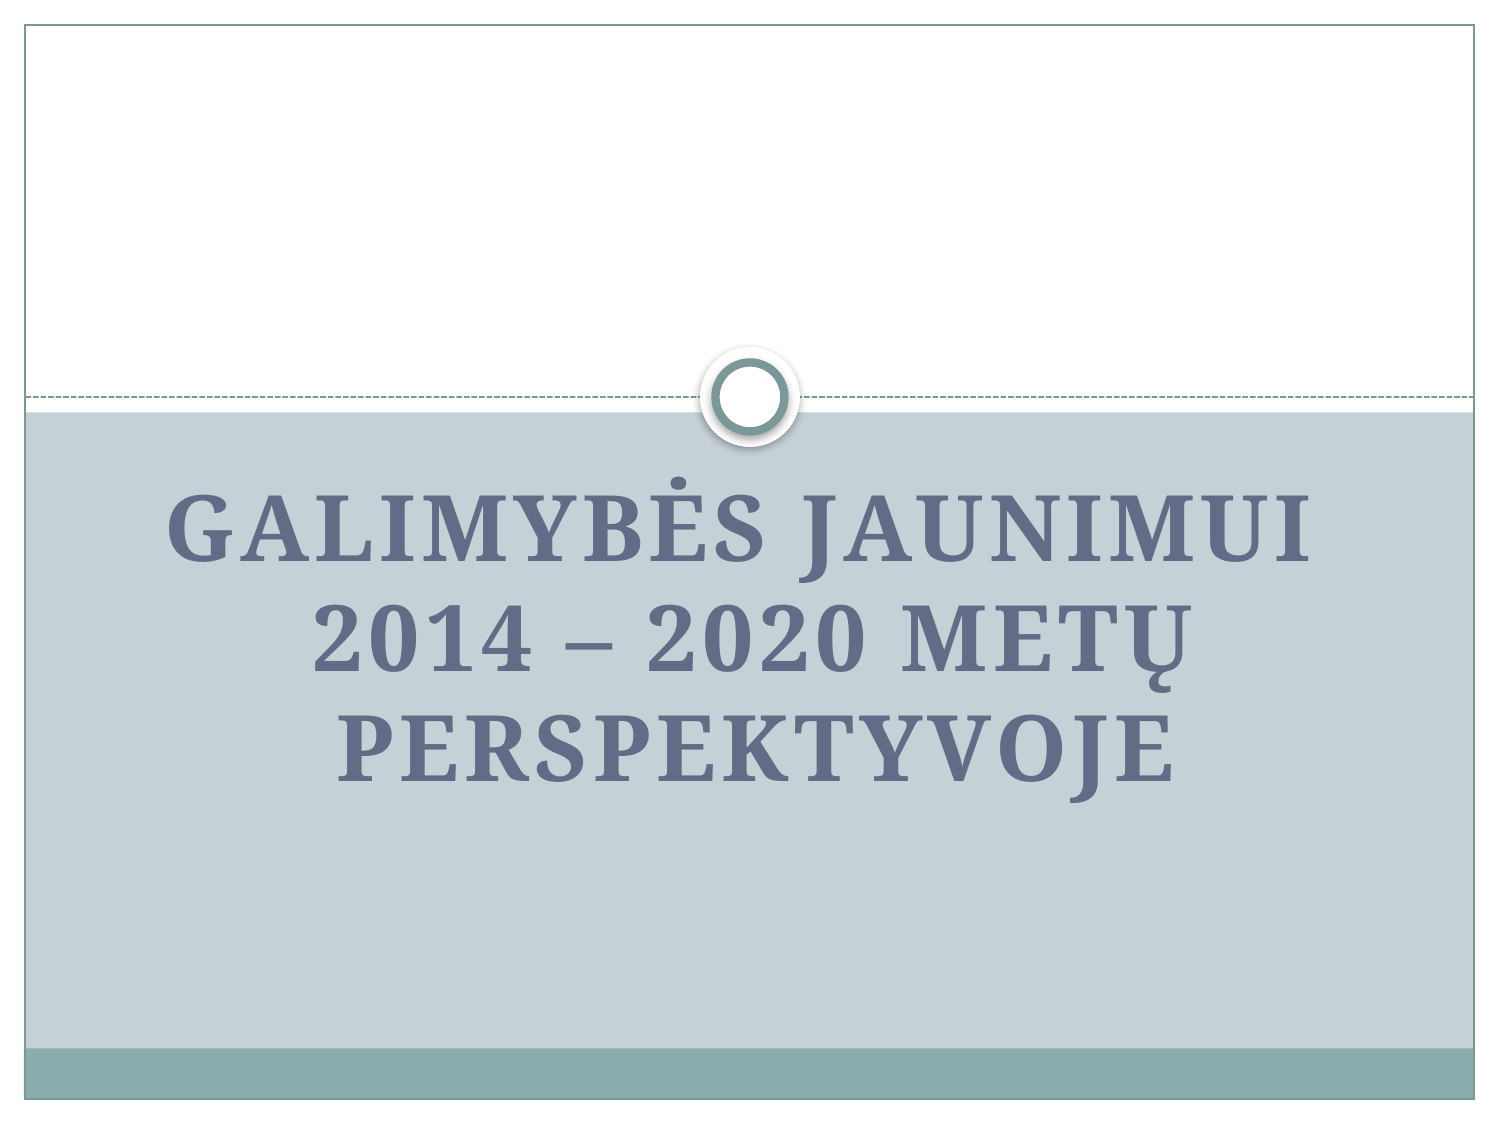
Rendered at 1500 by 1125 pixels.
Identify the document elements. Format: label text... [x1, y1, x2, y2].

subtitle GALIMYBĖS JAUNIMUI 2014 – 2020 METŲ PERSPEKTYVOJE [88, 462, 1424, 1000]
